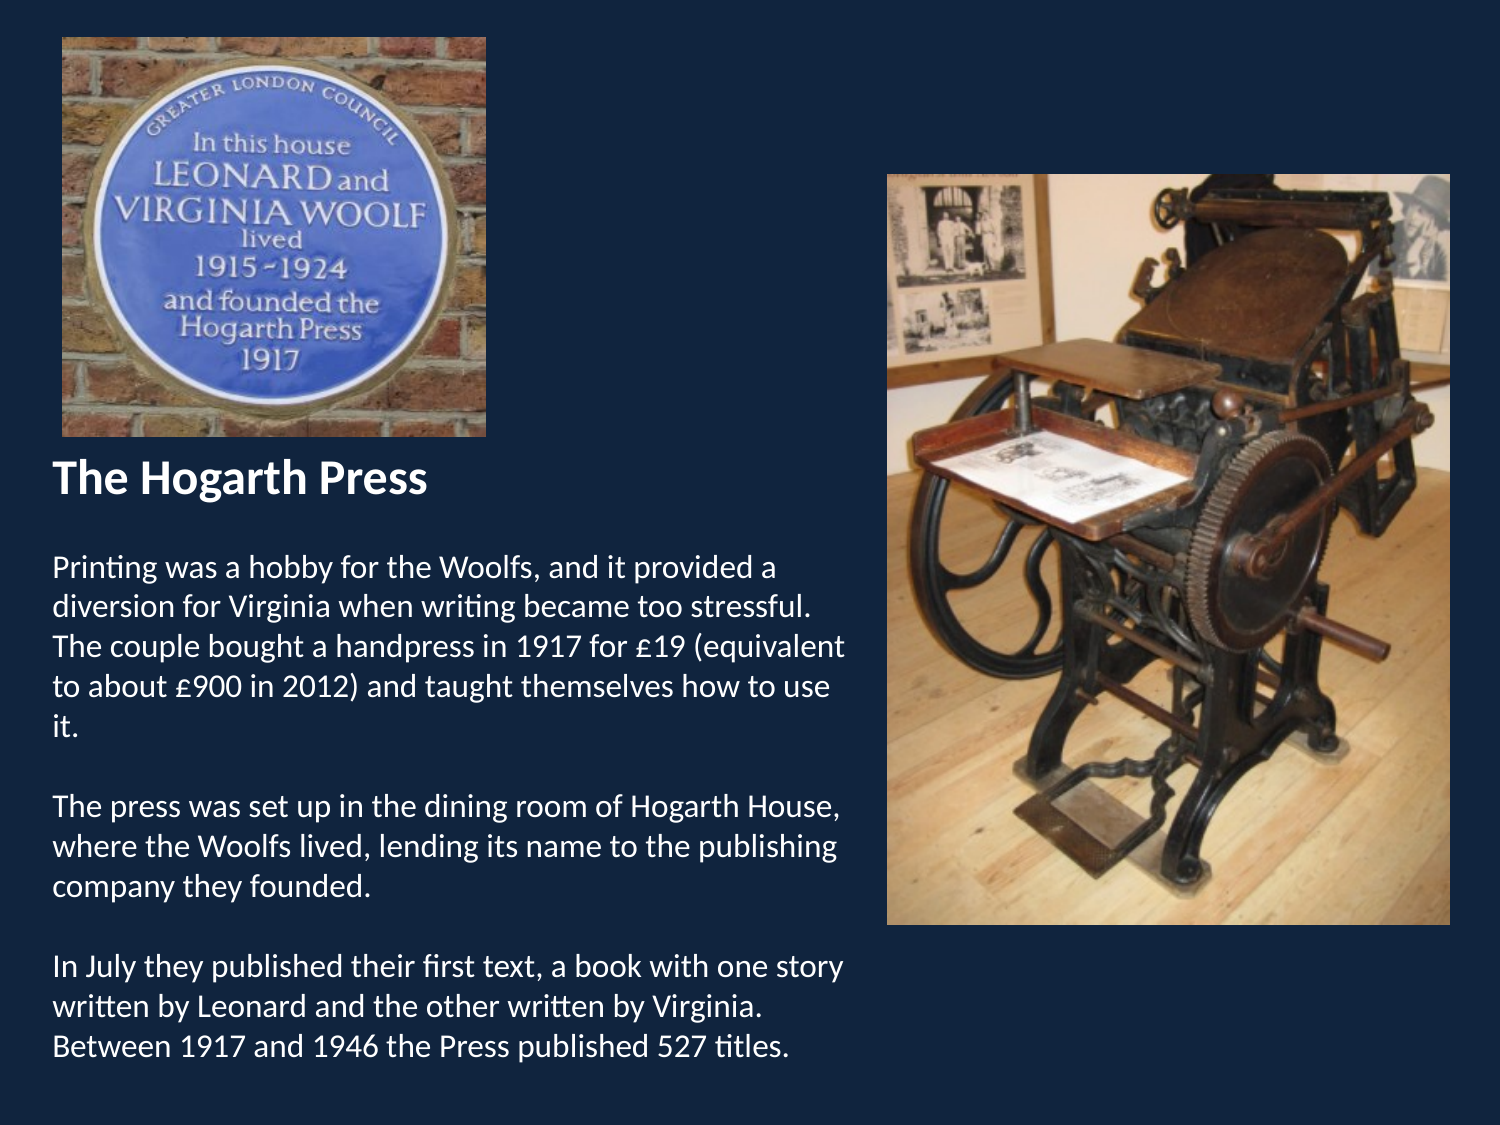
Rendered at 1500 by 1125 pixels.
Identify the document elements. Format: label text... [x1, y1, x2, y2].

picture [887, 174, 1451, 926]
text_box The Hogarth Press Printing was a hobby for the Woolfs, and it provided a diversion for Virginia when writing became too stressful. The couple bought a handpress in 1917 for £19 (equivalent to about £900 in 2012) and taught themselves how to use it. The press was set up in the dining room of Hogarth House, where the Woolfs lived, lending its name to the publishing company they founded. In July they published their first text, a book with one story written by Leonard and the other written by Virginia. Between 1917 and 1946 the Press published 527 titles. [37, 437, 863, 1072]
picture [62, 37, 487, 437]
